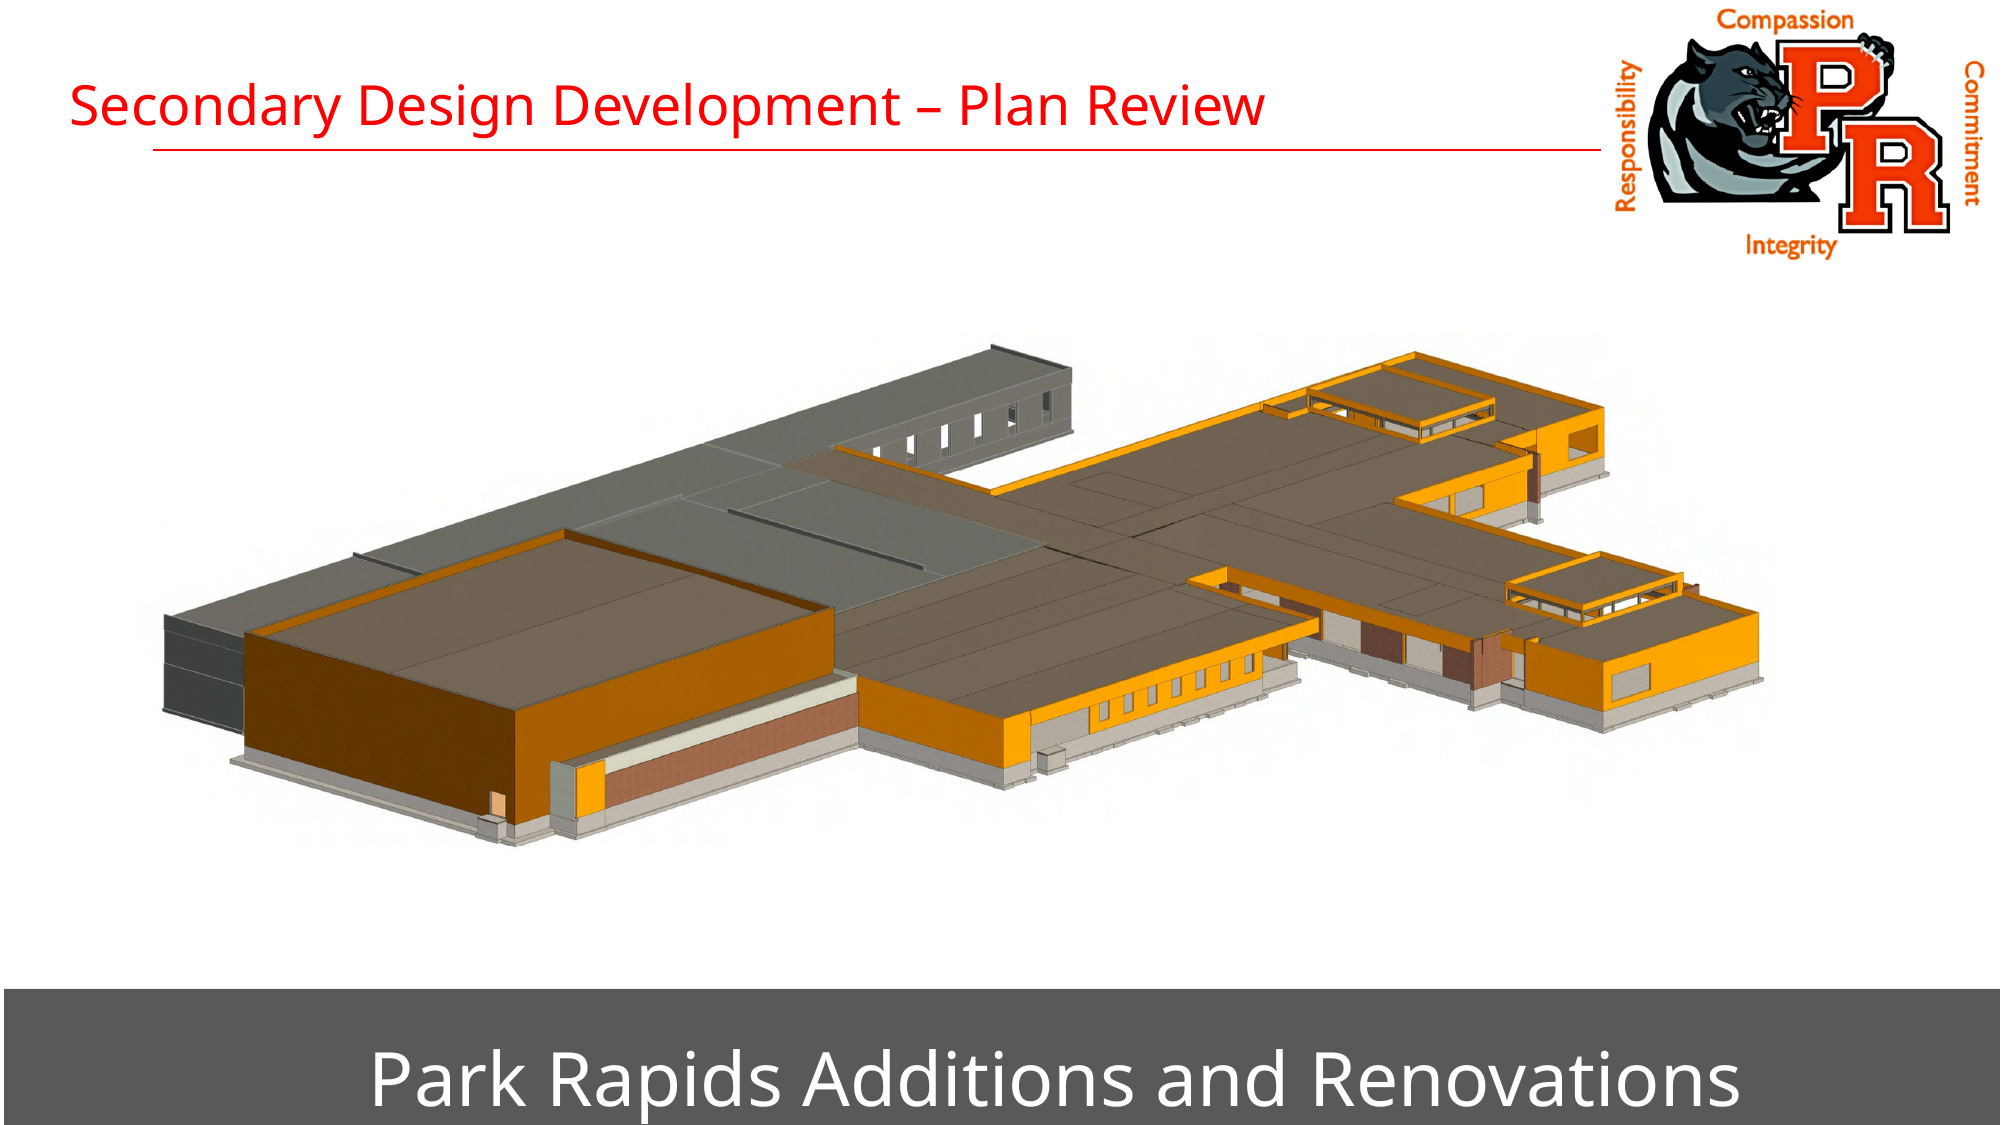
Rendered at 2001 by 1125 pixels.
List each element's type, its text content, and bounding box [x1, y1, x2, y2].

text_box [3, 988, 2000, 1125]
picture [1601, 0, 2000, 267]
picture [136, 331, 1779, 868]
text_box Secondary Design Development – Plan Review [54, 62, 1283, 144]
text_box Park Rapids Additions and Renovations [334, 1023, 1779, 1125]
